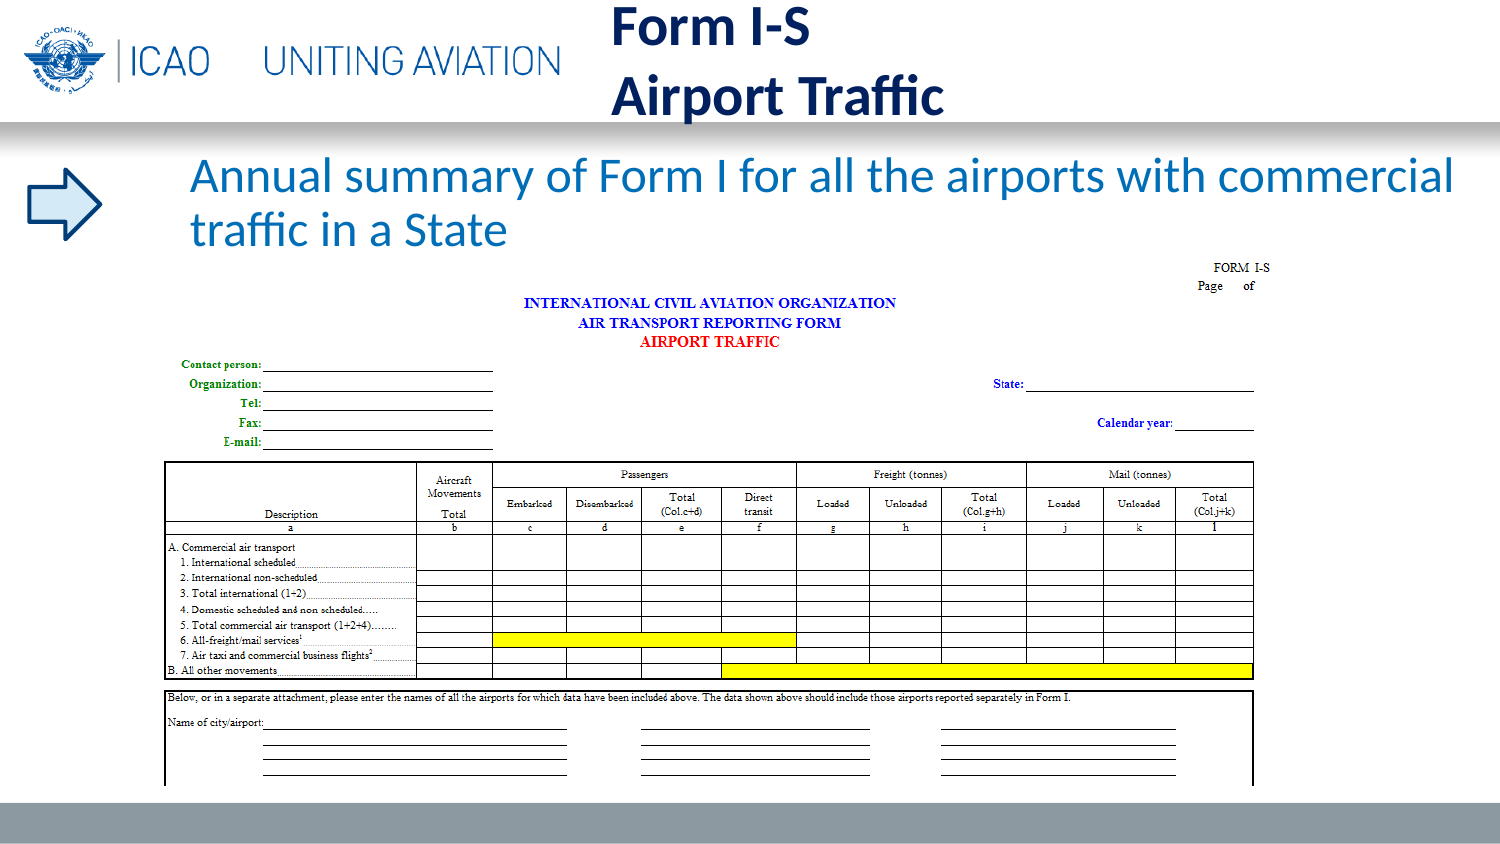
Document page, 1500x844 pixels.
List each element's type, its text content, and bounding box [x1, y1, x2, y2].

picture [0, 0, 1500, 161]
text_box Form I-S Airport Traffic [594, 0, 1500, 122]
text_box [27, 167, 103, 242]
text_box Annual summary of Form I for all the airports with commercial traffic in a State [100, 142, 1500, 265]
picture [159, 260, 1273, 786]
